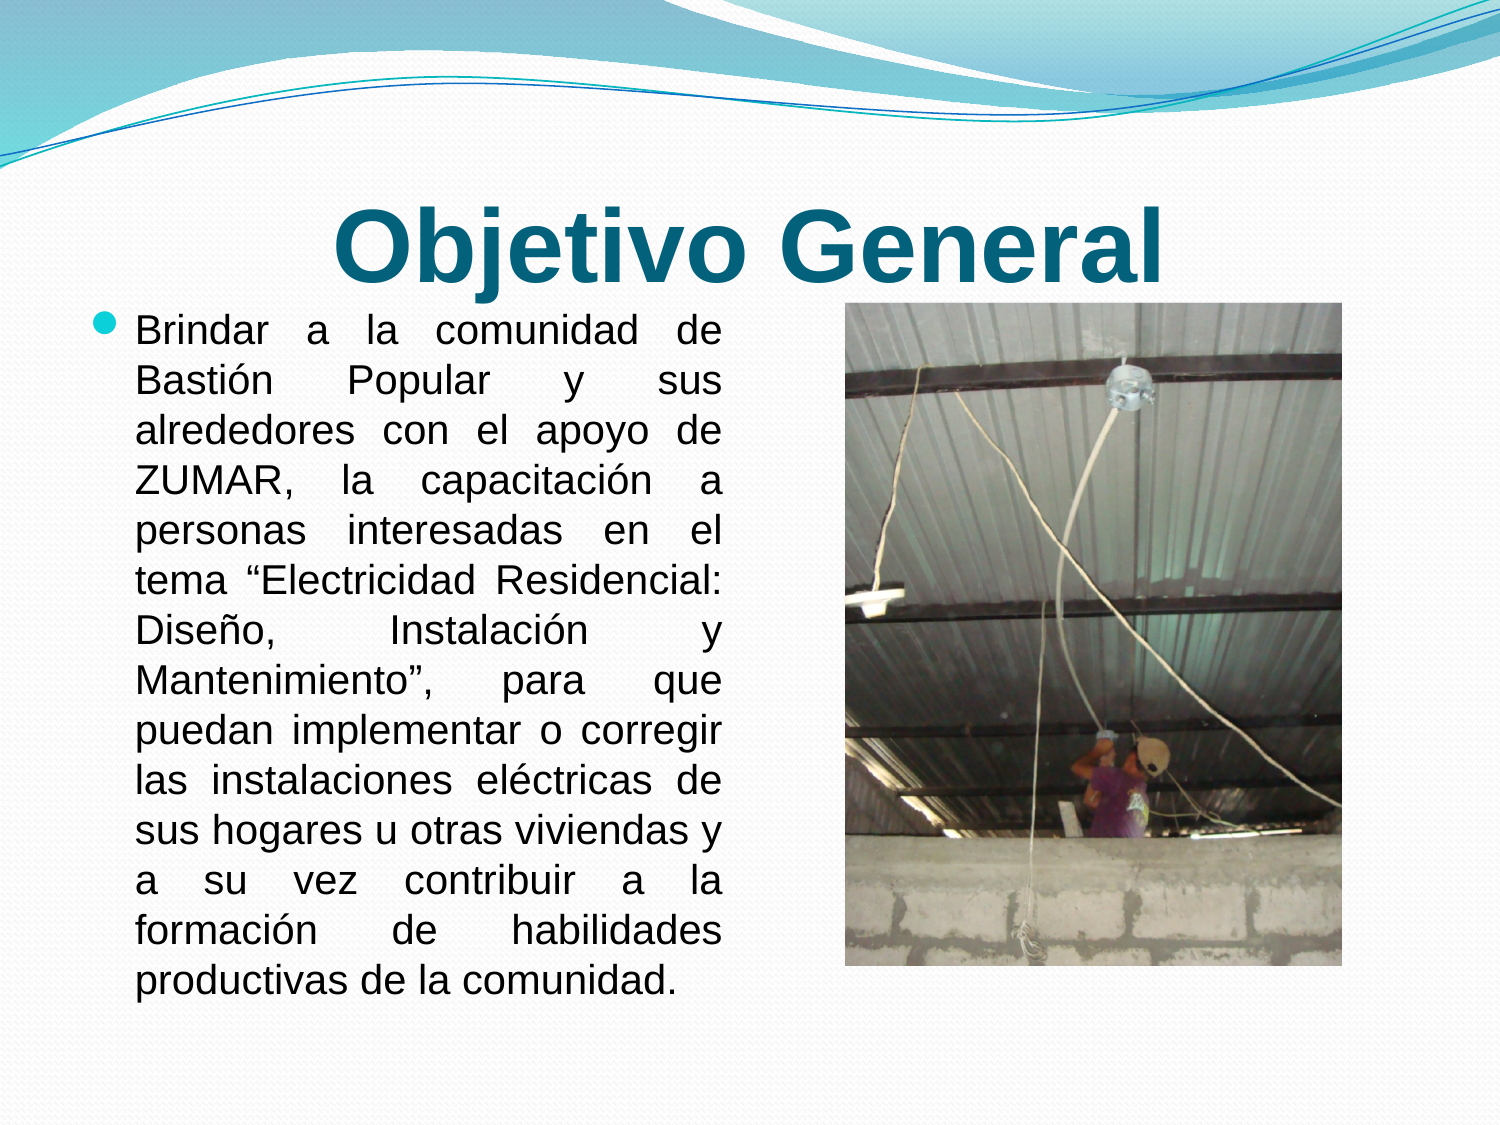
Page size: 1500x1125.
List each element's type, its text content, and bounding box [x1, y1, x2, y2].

list Brindar a la comunidad de Bastión Popular y sus alrededores con el apoyo de ZUMAR, la capacitación a personas interesadas en el tema “Electricidad Residencial: Diseño, Instalación y Mantenimiento”, para que puedan implementar o corregir las instalaciones eléctricas de sus hogares u otras viviendas y a su vez contribuir a la formación de habilidades productivas de la comunidad. [75, 302, 738, 1044]
picture [845, 894, 1342, 965]
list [761, 385, 1425, 883]
picture [845, 303, 1342, 385]
title Objetivo General [75, 115, 1425, 303]
